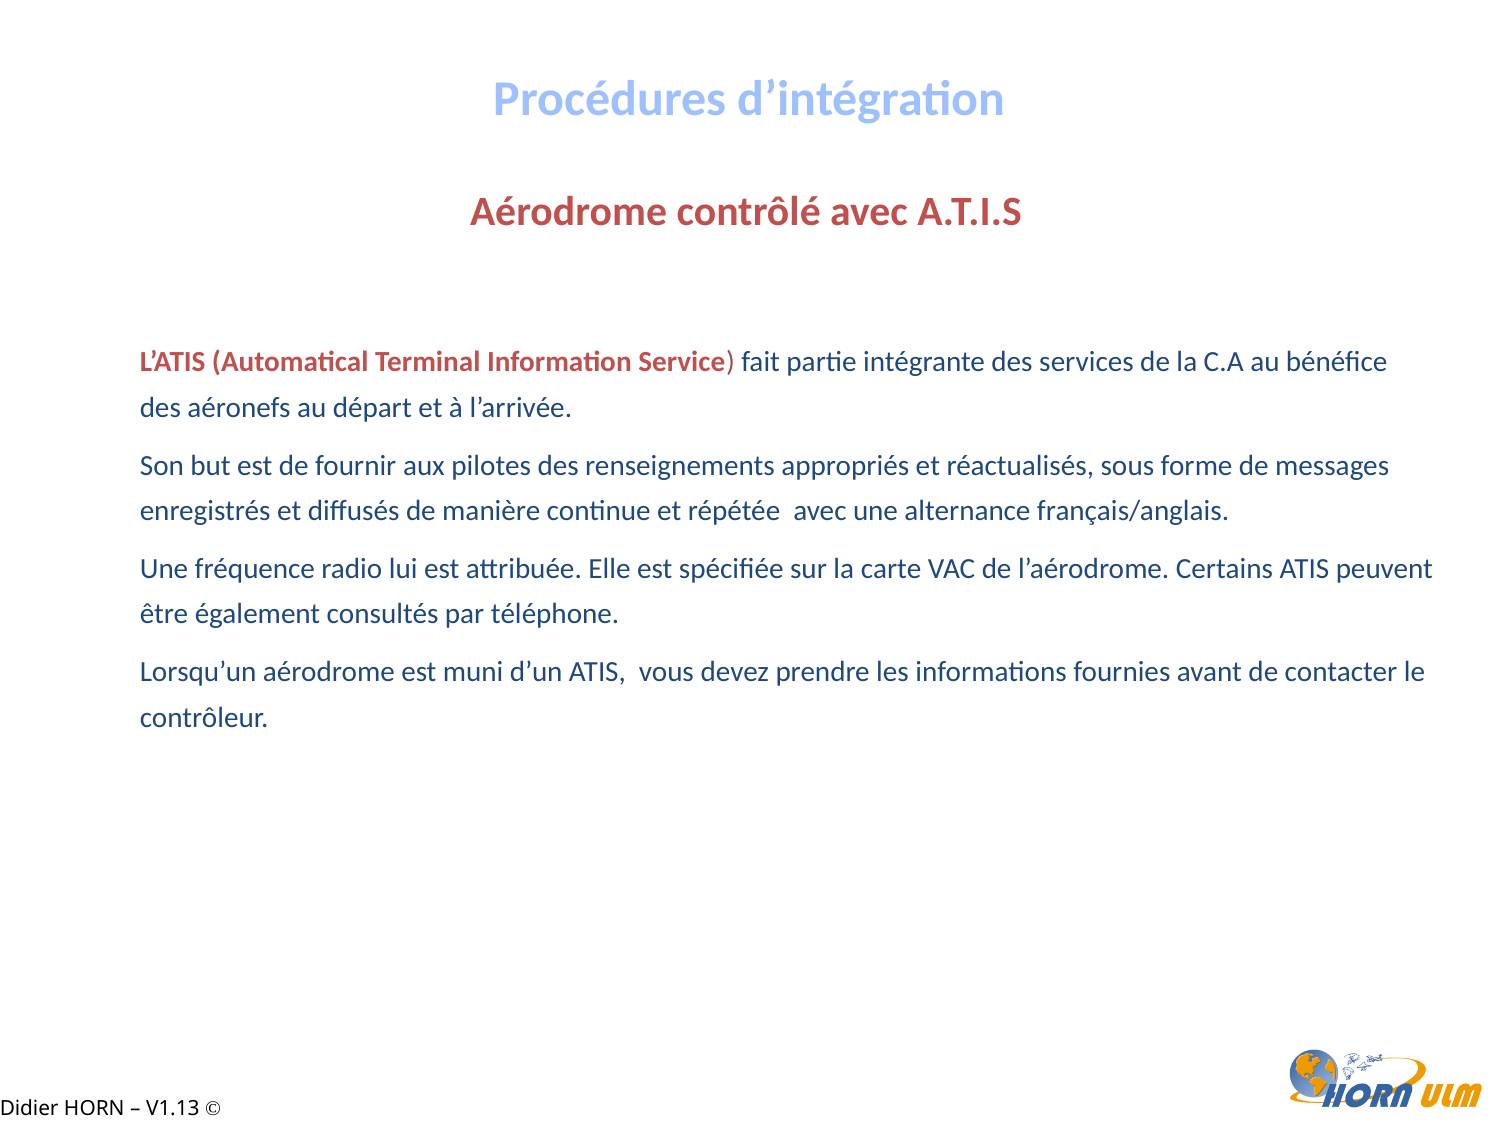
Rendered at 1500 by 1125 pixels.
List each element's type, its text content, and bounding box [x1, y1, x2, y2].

picture [1275, 1036, 1500, 1125]
text_box Procédures d’intégration [37, 37, 1463, 154]
text_box L’ATIS (Automatical Terminal Information Service) fait partie intégrante des services de la C.A au bénéfice des aéronefs au départ et à l’arrivée. Son but est de fournir aux pilotes des renseignements appropriés et réactualisés, sous forme de messages enregistrés et diffusés de manière continue et répétée avec une alternance français/anglais. Une fréquence radio lui est attribuée. Elle est spécifiée sur la carte VAC de l’aérodrome. Certains ATIS peuvent être également consultés par téléphone. Lorsqu’un aérodrome est muni d’un ATIS, vous devez prendre les informations fournies avant de contacter le contrôleur. [50, 324, 1450, 805]
text_box Aérodrome contrôlé avec A.T.I.S [124, 162, 1368, 256]
